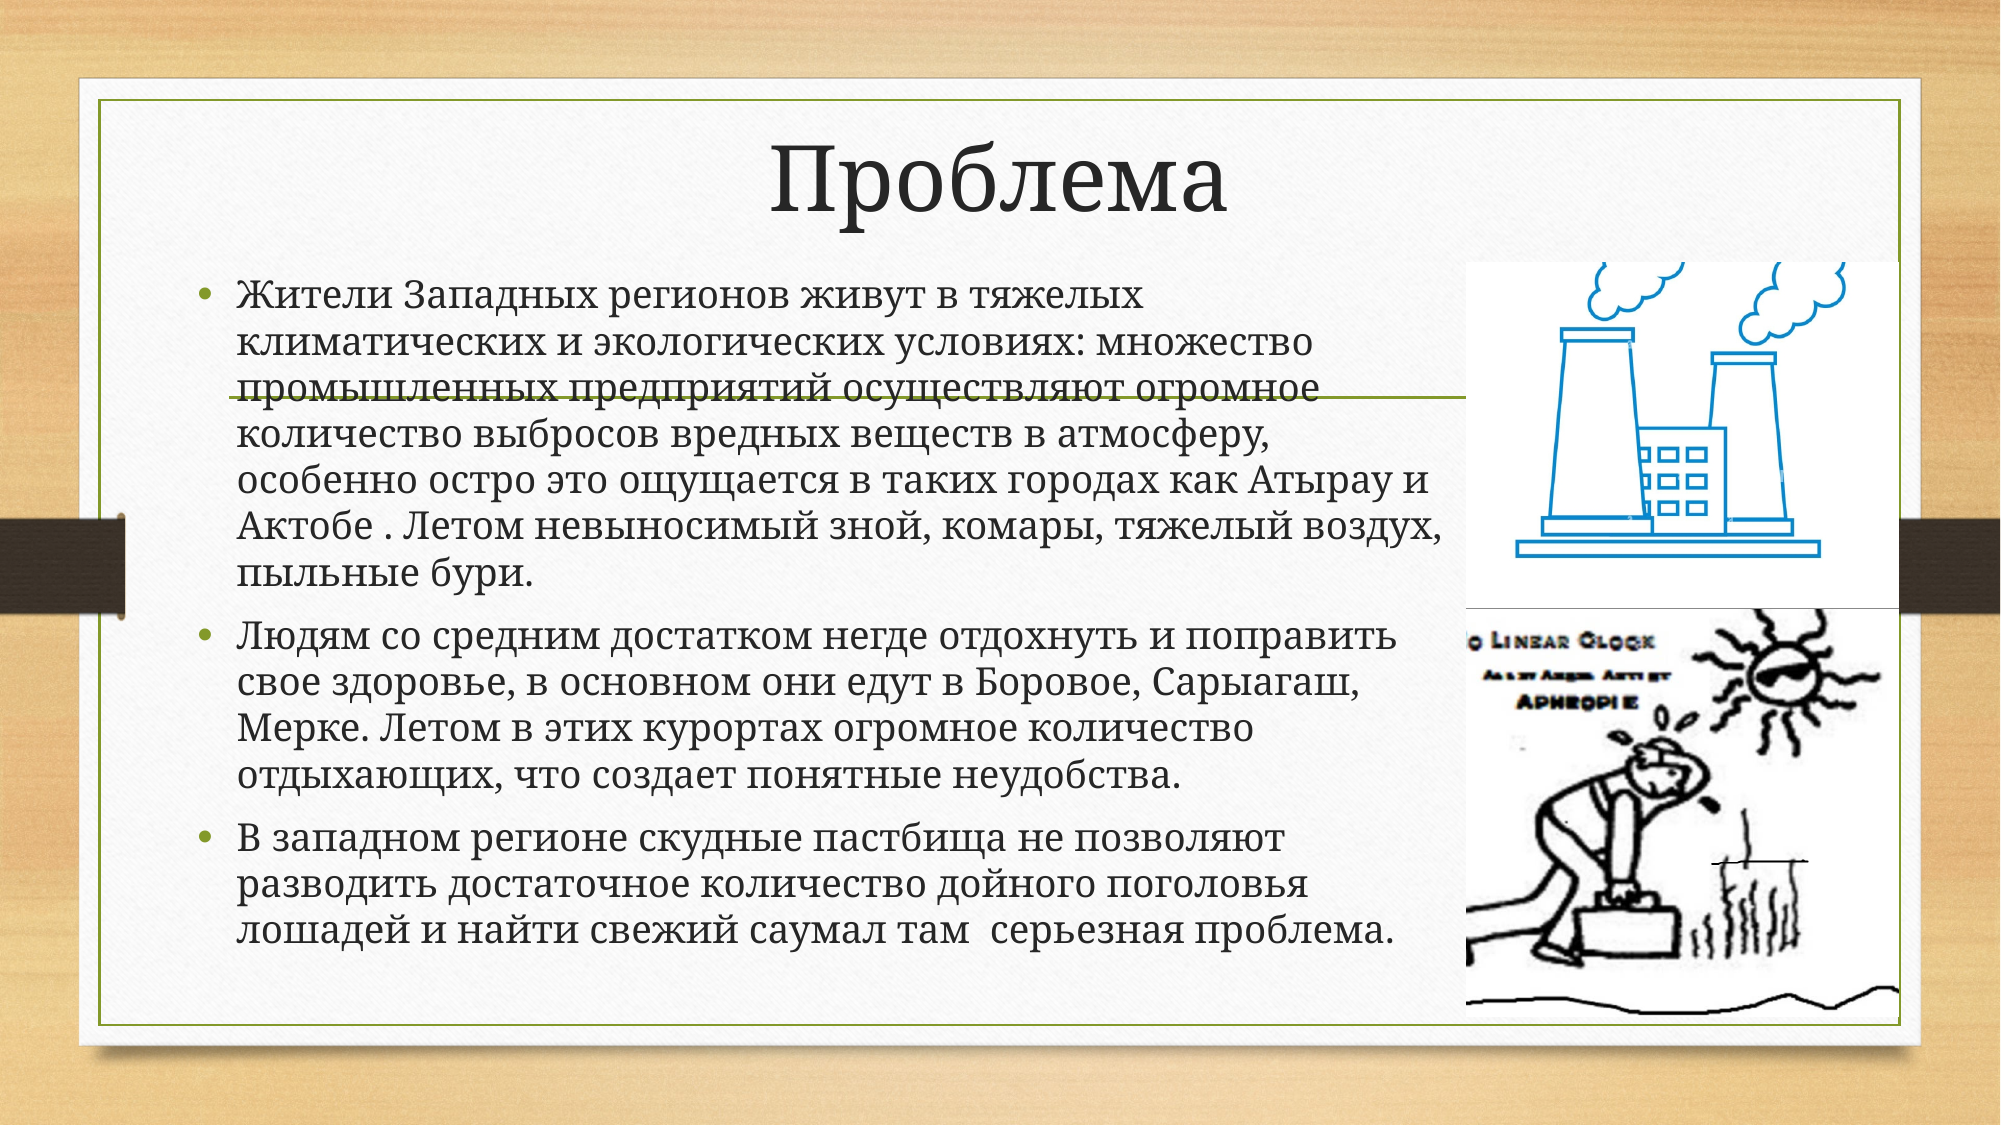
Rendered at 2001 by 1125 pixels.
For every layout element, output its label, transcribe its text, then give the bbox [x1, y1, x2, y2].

title Проблема [212, 108, 1788, 242]
picture [0, 0, 2001, 1125]
list Жители Западных регионов живут в тяжелых климатических и экологических условиях: множество промышленных предприятий осуществляют огромное количество выбросов вредных веществ в атмосферу, особенно остро это ощущается в таких городах как Атырау и Актобе . Летом невыносимый зной, комары, тяжелый воздух, пыльные бури. Людям со средним достатком негде отдохнуть и поправить свое здоровье, в основном они едут в Боровое, Сарыагаш, Мерке. Летом в этих курортах огромное количество отдыхающих, что создает понятные неудобства. В западном регионе скудные пастбища не позволяют разводить достаточное количество дойного поголовья лошадей и найти свежий саумал там серьезная проблема. [182, 263, 1465, 962]
